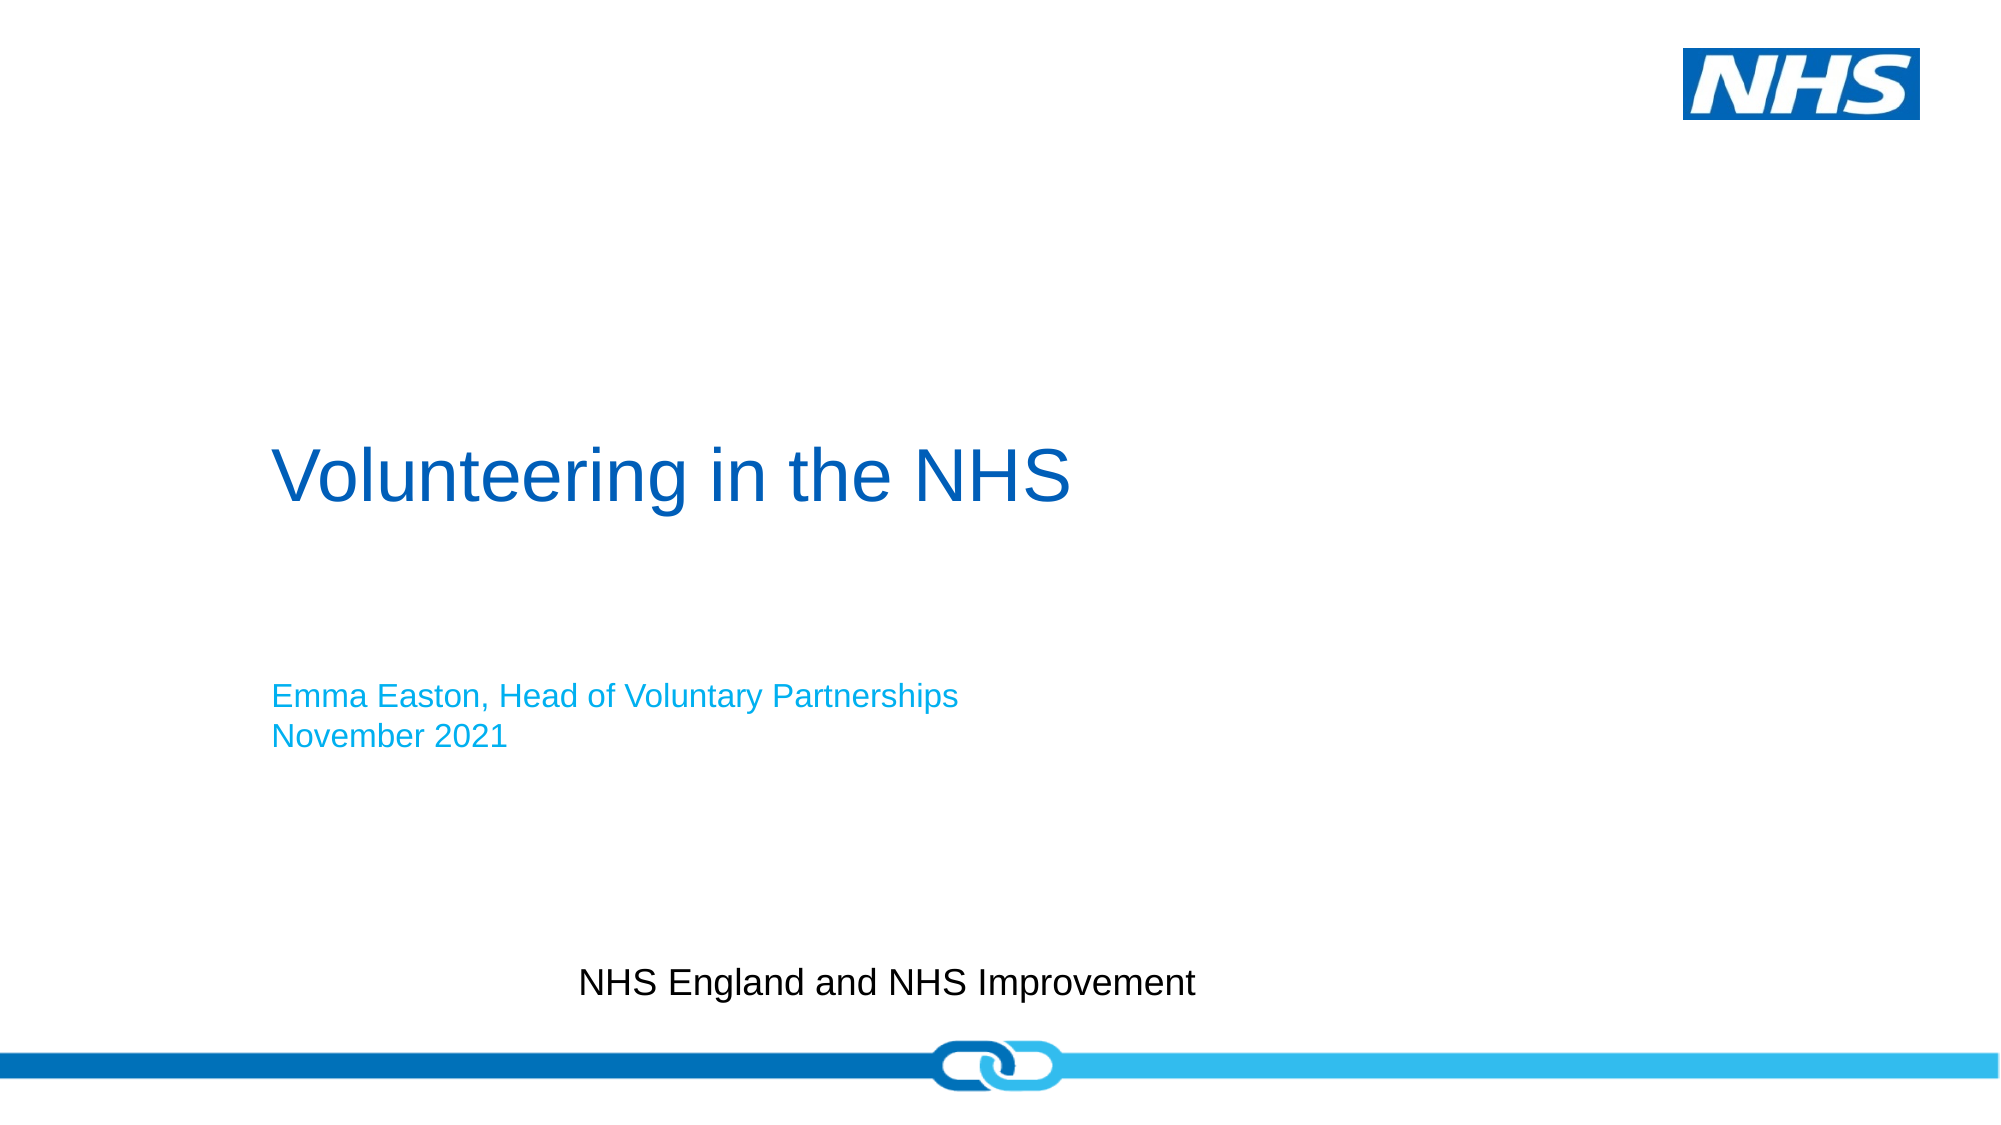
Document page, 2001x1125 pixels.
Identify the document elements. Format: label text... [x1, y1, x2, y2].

picture [1683, 48, 1920, 120]
picture [0, 1040, 2000, 1092]
title Volunteering in the NHS [256, 429, 1551, 829]
text_box Emma Easton, Head of Voluntary Partnerships November 2021 [256, 629, 1191, 762]
